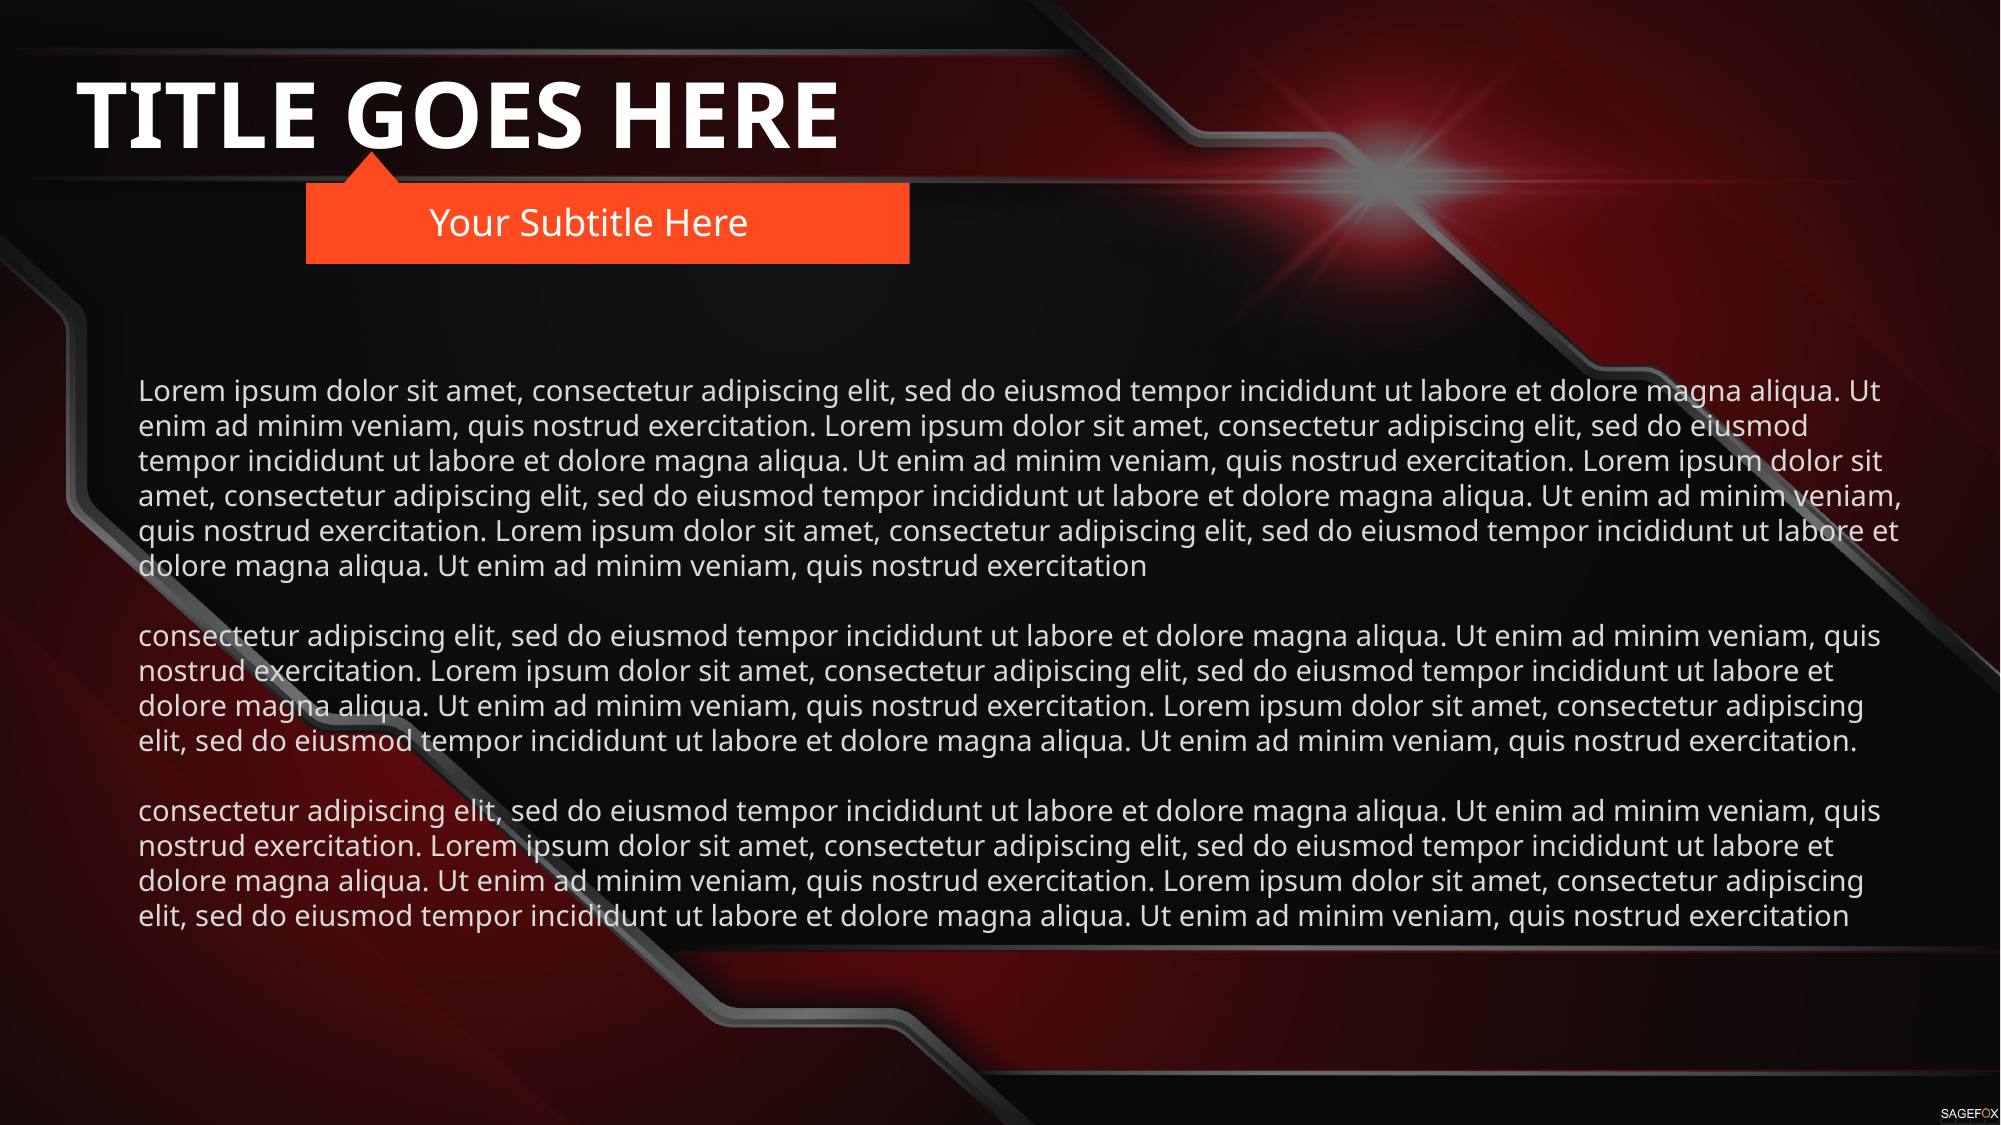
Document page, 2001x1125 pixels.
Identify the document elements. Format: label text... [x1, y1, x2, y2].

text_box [306, 151, 910, 264]
text_box Lorem ipsum dolor sit amet, consectetur adipiscing elit, sed do eiusmod tempor incididunt ut labore et dolore magna aliqua. Ut enim ad minim veniam, quis nostrud exercitation. Lorem ipsum dolor sit amet, consectetur adipiscing elit, sed do eiusmod tempor incididunt ut labore et dolore magna aliqua. Ut enim ad minim veniam, quis nostrud exercitation. Lorem ipsum dolor sit amet, consectetur adipiscing elit, sed do eiusmod tempor incididunt ut labore et dolore magna aliqua. Ut enim ad minim veniam, quis nostrud exercitation. Lorem ipsum dolor sit amet, consectetur adipiscing elit, sed do eiusmod tempor incididunt ut labore et dolore magna aliqua. Ut enim ad minim veniam, quis nostrud exercitation consectetur adipiscing elit, sed do eiusmod tempor incididunt ut labore et dolore magna aliqua. Ut enim ad minim veniam, quis nostrud exercitation. Lorem ipsum dolor sit amet, consectetur adipiscing elit, sed do eiusmod tempor incididunt ut labore et dolore magna aliqua. Ut enim ad minim veniam, quis nostrud exercitation. Lorem ipsum dolor sit amet, consectetur adipiscing elit, sed do eiusmod tempor incididunt ut labore et dolore magna aliqua. Ut enim ad minim veniam, quis nostrud exercitation. consectetur adipiscing elit, sed do eiusmod tempor incididunt ut labore et dolore magna aliqua. Ut enim ad minim veniam, quis nostrud exercitation. Lorem ipsum dolor sit amet, consectetur adipiscing elit, sed do eiusmod tempor incididunt ut labore et dolore magna aliqua. Ut enim ad minim veniam, quis nostrud exercitation. Lorem ipsum dolor sit amet, consectetur adipiscing elit, sed do eiusmod tempor incididunt ut labore et dolore magna aliqua. Ut enim ad minim veniam, quis nostrud exercitation [123, 365, 1930, 940]
text_box TITLE GOES HERE [60, 49, 965, 175]
picture [0, 0, 2001, 1125]
